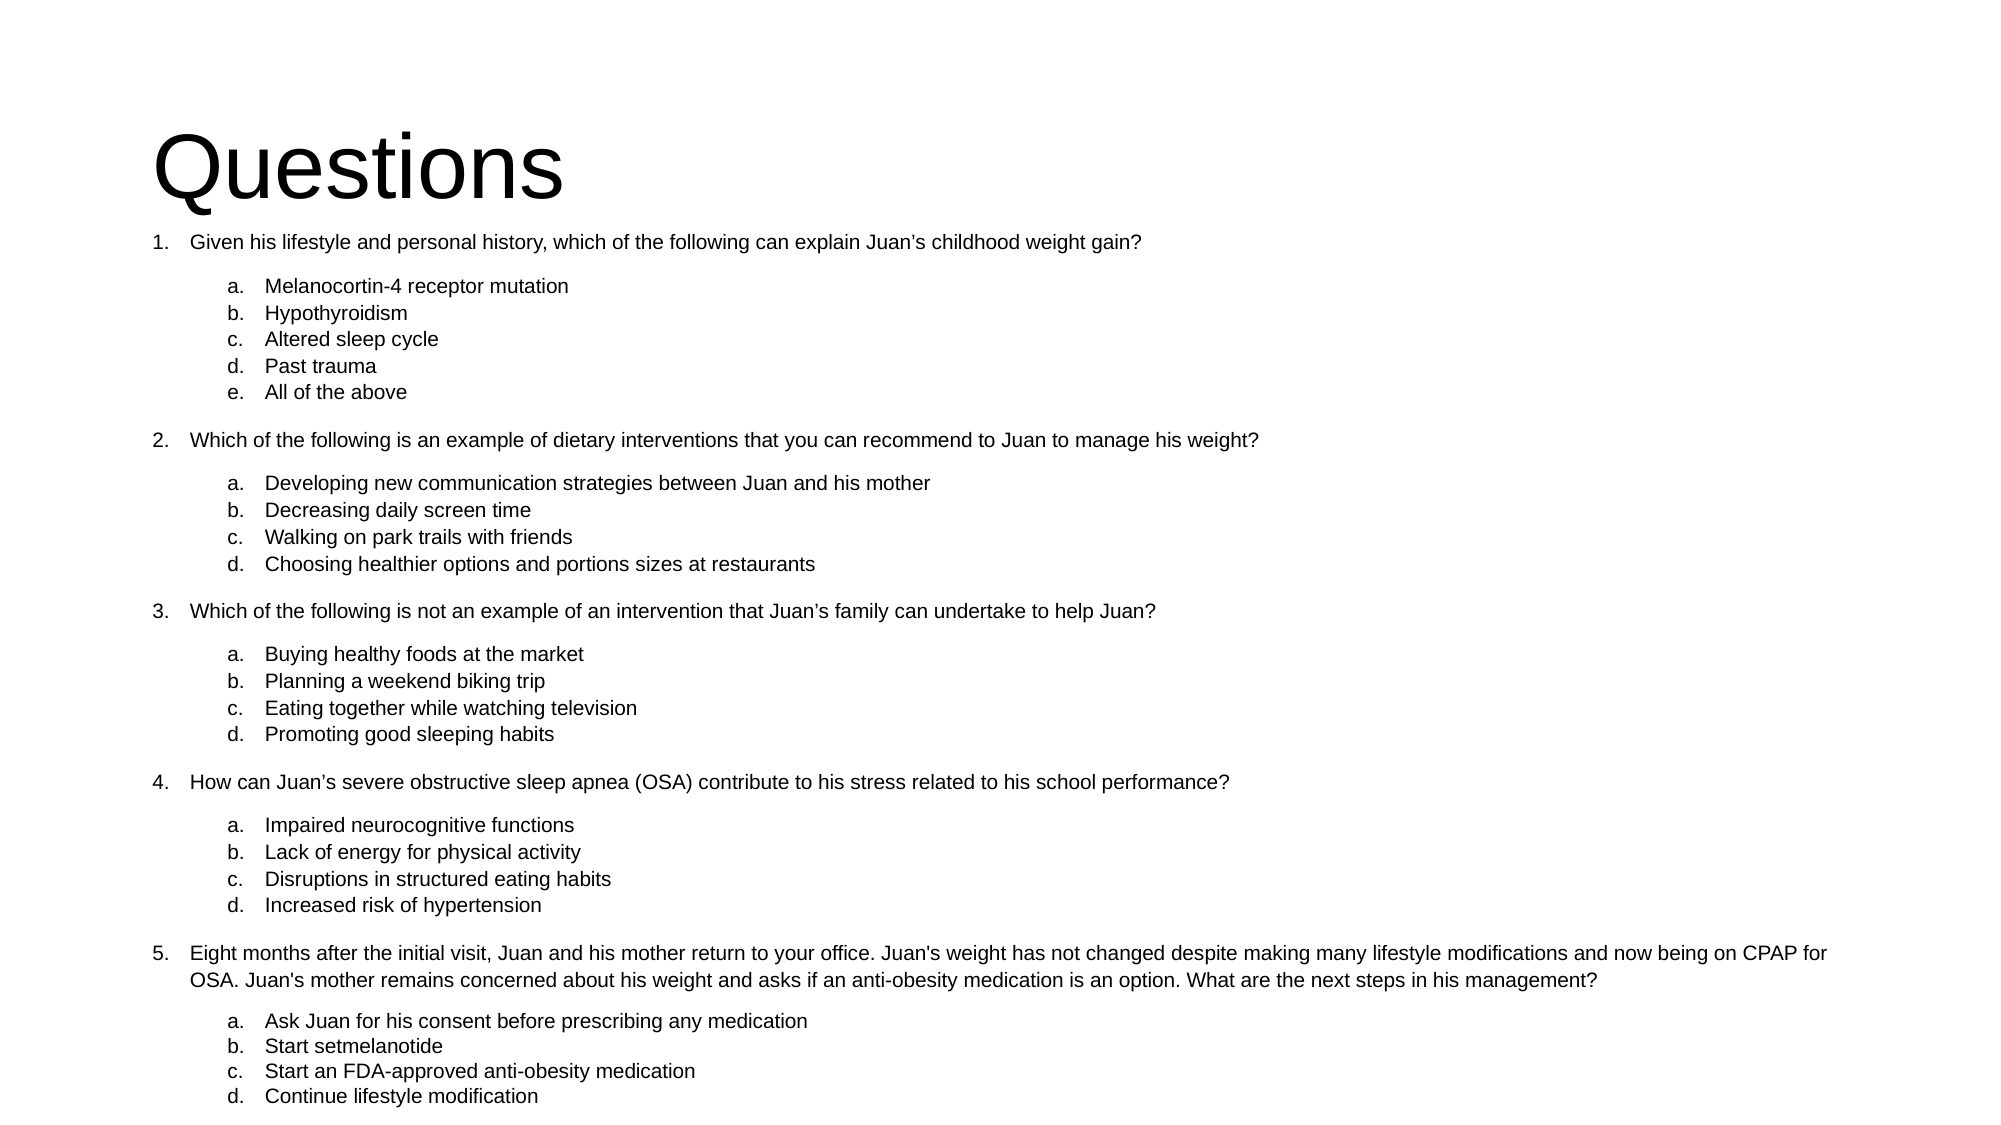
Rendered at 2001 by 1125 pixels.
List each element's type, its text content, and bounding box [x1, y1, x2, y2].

text_box Given his lifestyle and personal history, which of the following can explain Juan’s childhood weight gain? Melanocortin-4 receptor mutation Hypothyroidism Altered sleep cycle Past trauma All of the above Which of the following is an example of dietary interventions that you can recommend to Juan to manage his weight? Developing new communication strategies between Juan and his mother Decreasing daily screen time Walking on park trails with friends Choosing healthier options and portions sizes at restaurants Which of the following is not an example of an intervention that Juan’s family can undertake to help Juan? Buying healthy foods at the market Planning a weekend biking trip Eating together while watching television Promoting good sleeping habits How can Juan’s severe obstructive sleep apnea (OSA) contribute to his stress related to his school performance? Impaired neurocognitive functions Lack of energy for physical activity Disruptions in structured eating habits Increased risk of hypertension Eight months after the initial visit, Juan and his mother return to your office. Juan's weight has not changed despite making many lifestyle modifications and now being on CPAP for OSA. Juan's mother remains concerned about his weight and asks if an anti-obesity medication is an option. What are the next steps in his management? Ask Juan for his consent before prescribing any medication Start setmelanotide Start an FDA-approved anti-obesity medication Continue lifestyle modification [137, 219, 1863, 1125]
title Questions [137, 59, 1863, 219]
